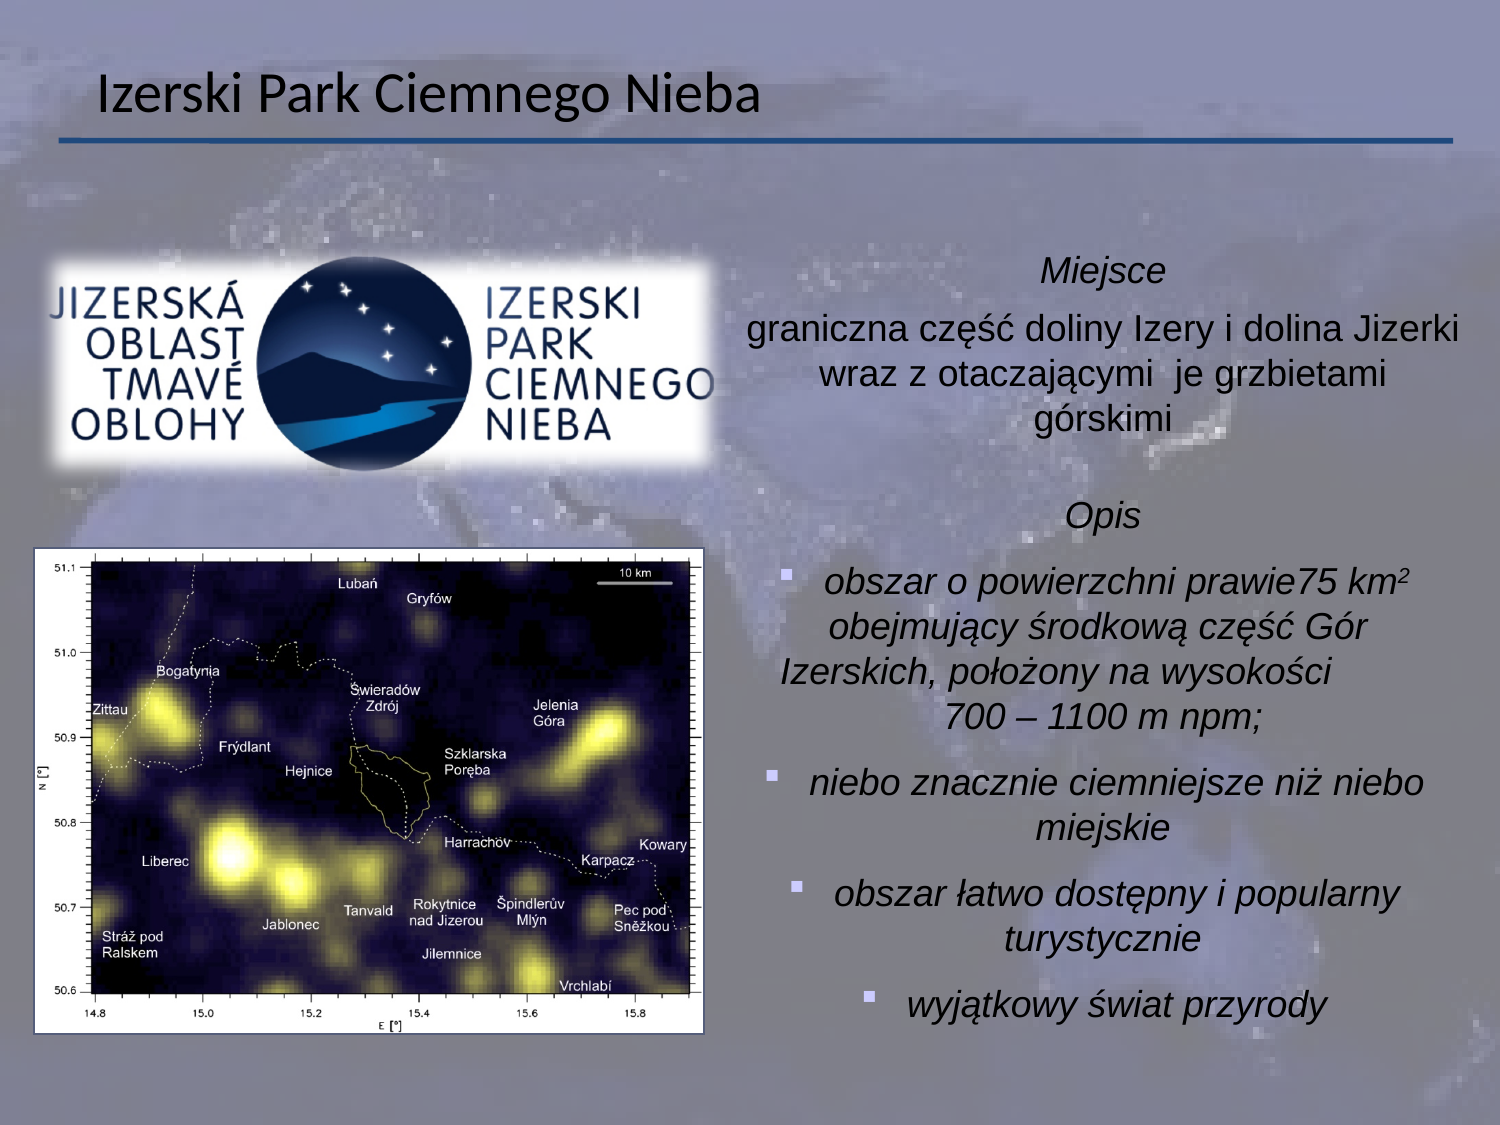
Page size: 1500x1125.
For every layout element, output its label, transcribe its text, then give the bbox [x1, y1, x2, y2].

text_box Izerski Park Ciemnego Nieba [82, 46, 1442, 132]
text_box Miejsce graniczna część doliny Izery i dolina Jizerki wraz z otaczającymi je grzbietami górskimi Opis obszar o powierzchni prawie75 km2 obejmujący środkową część Gór Izerskich, położony na wysokości 700 – 1100 m npm; niebo znacznie ciemniejsze niż niebo miejskie obszar łatwo dostępny i popularny turystycznie wyjątkowy świat przyrody [729, 238, 1477, 1032]
picture [34, 242, 727, 485]
picture [34, 548, 704, 1034]
